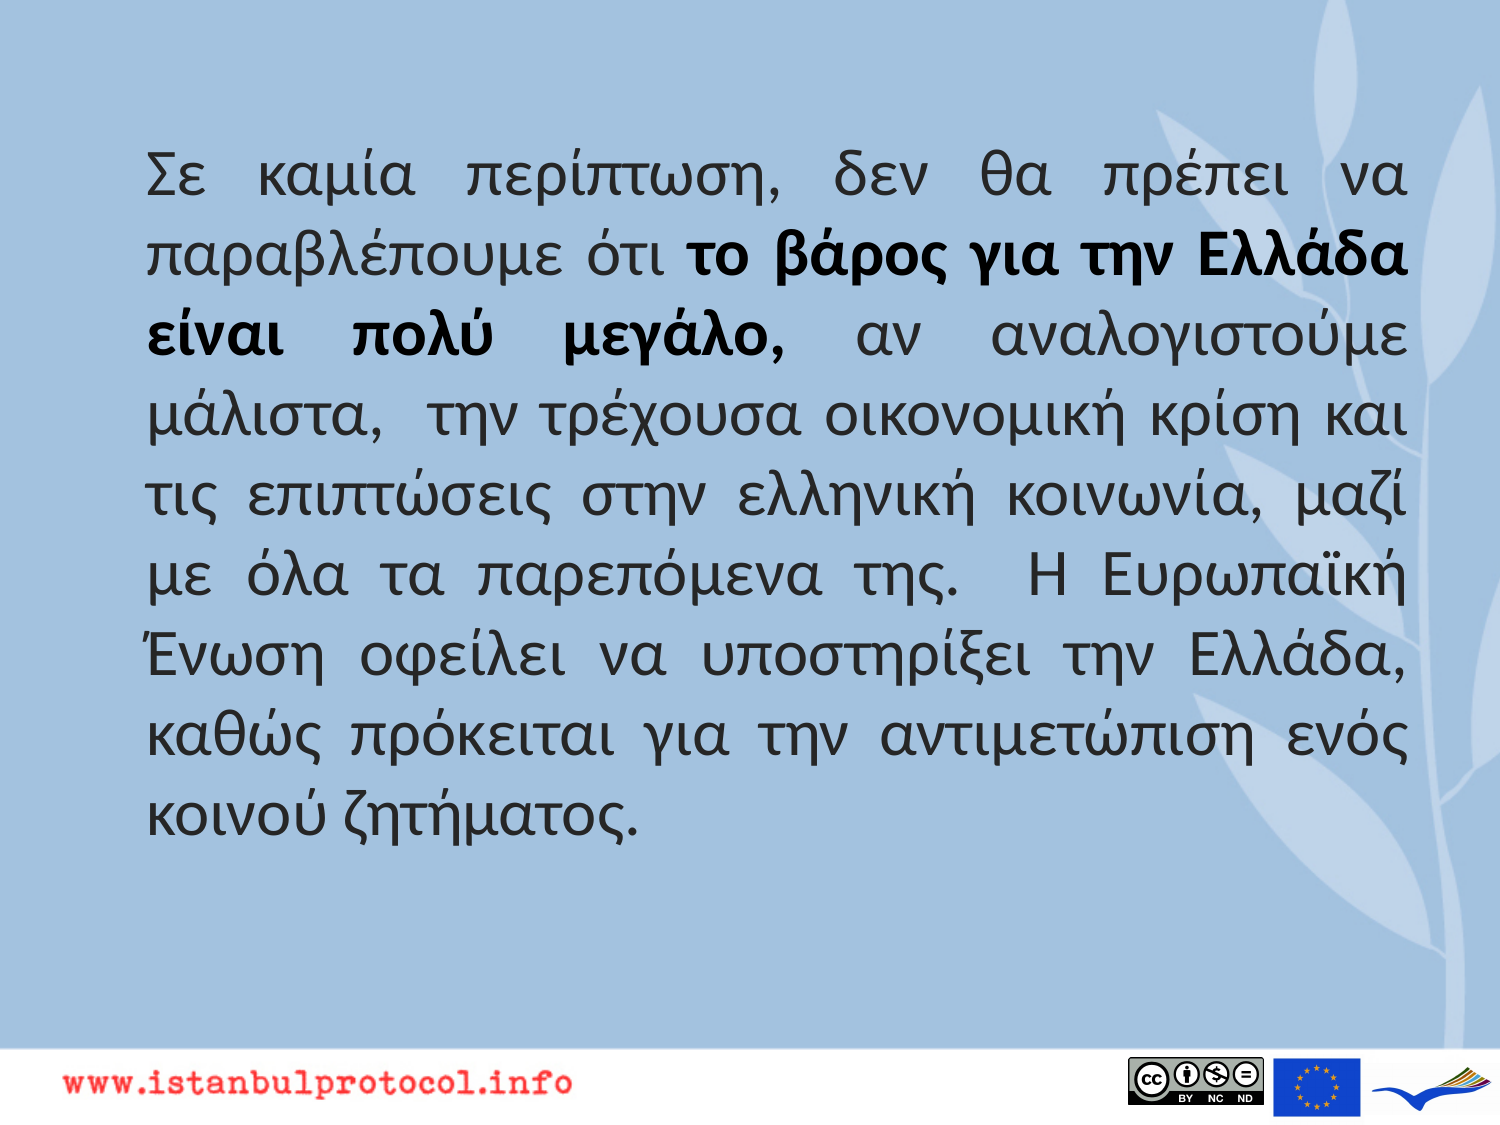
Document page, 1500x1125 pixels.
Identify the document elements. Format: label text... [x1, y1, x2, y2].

picture [0, 0, 1500, 1125]
list Σε καμία περίπτωση, δεν θα πρέπει να παραβλέπουμε ότι το βάρος για την Ελλάδα είναι πολύ μεγάλο, αν αναλογιστούμε μάλιστα, την τρέχουσα οικονομική κρίση και τις επιπτώσεις στην ελληνική κοινωνία, μαζί με όλα τα παρεπόμενα της. Η Ευρωπαϊκή Ένωση οφείλει να υποστηρίξει την Ελλάδα, καθώς πρόκειται για την αντιμετώπιση ενός κοινού ζητήματος. [75, 66, 1425, 1005]
